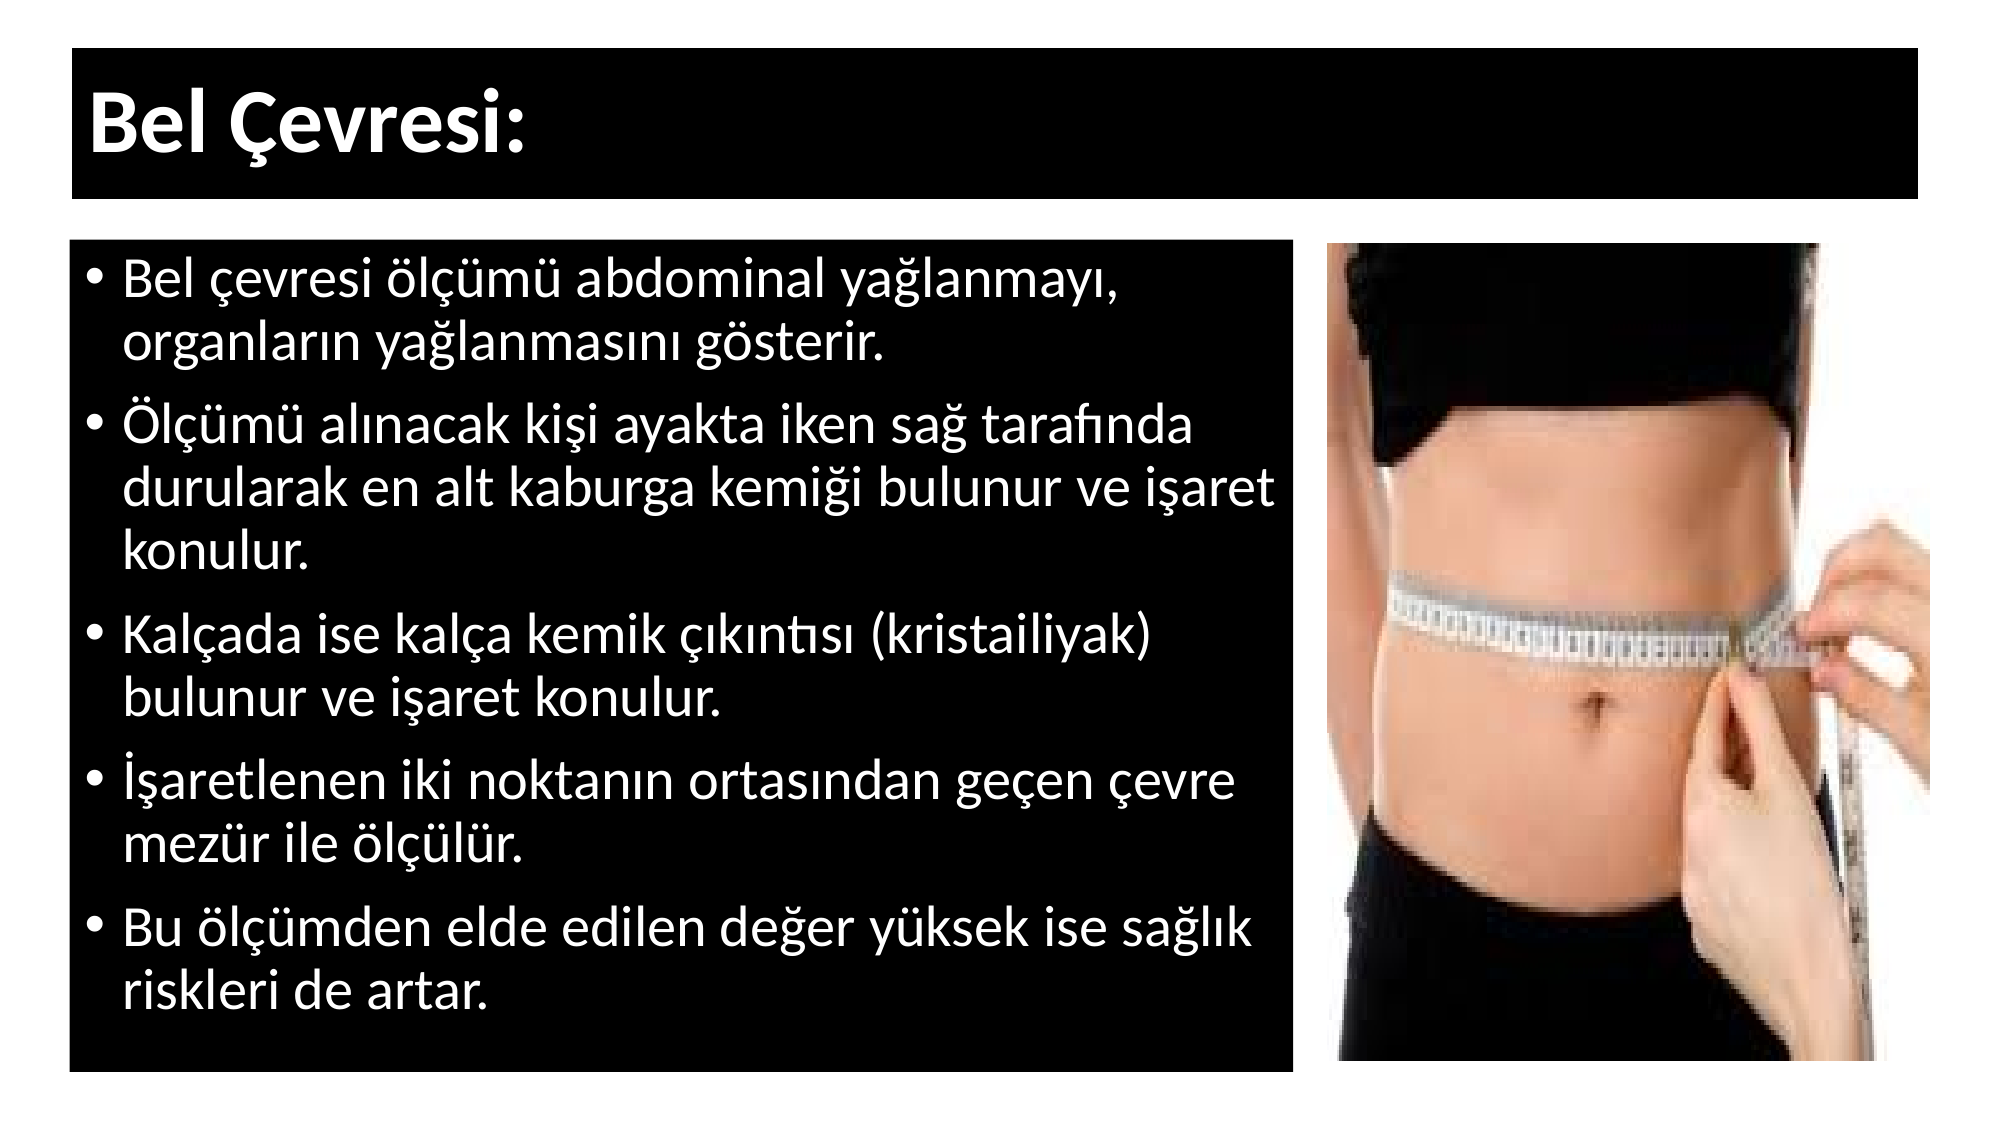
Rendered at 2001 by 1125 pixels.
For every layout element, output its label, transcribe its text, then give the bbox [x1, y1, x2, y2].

title Bel Çevresi: [72, 48, 1918, 199]
list Bel çevresi ölçümü abdominal yağlanmayı, organların yağlanmasını gösterir. Ölçümü alınacak kişi ayakta iken sağ tarafında durularak en alt kaburga kemiği bulunur ve işaret konulur. Kalçada ise kalça kemik çıkıntısı (kristailiyak) bulunur ve işaret konulur. İşaretlenen iki noktanın ortasından geçen çevre mezür ile ölçülür. Bu ölçümden elde edilen değer yüksek ise sağlık riskleri de artar. [69, 239, 1294, 1072]
picture [1327, 243, 1930, 1061]
